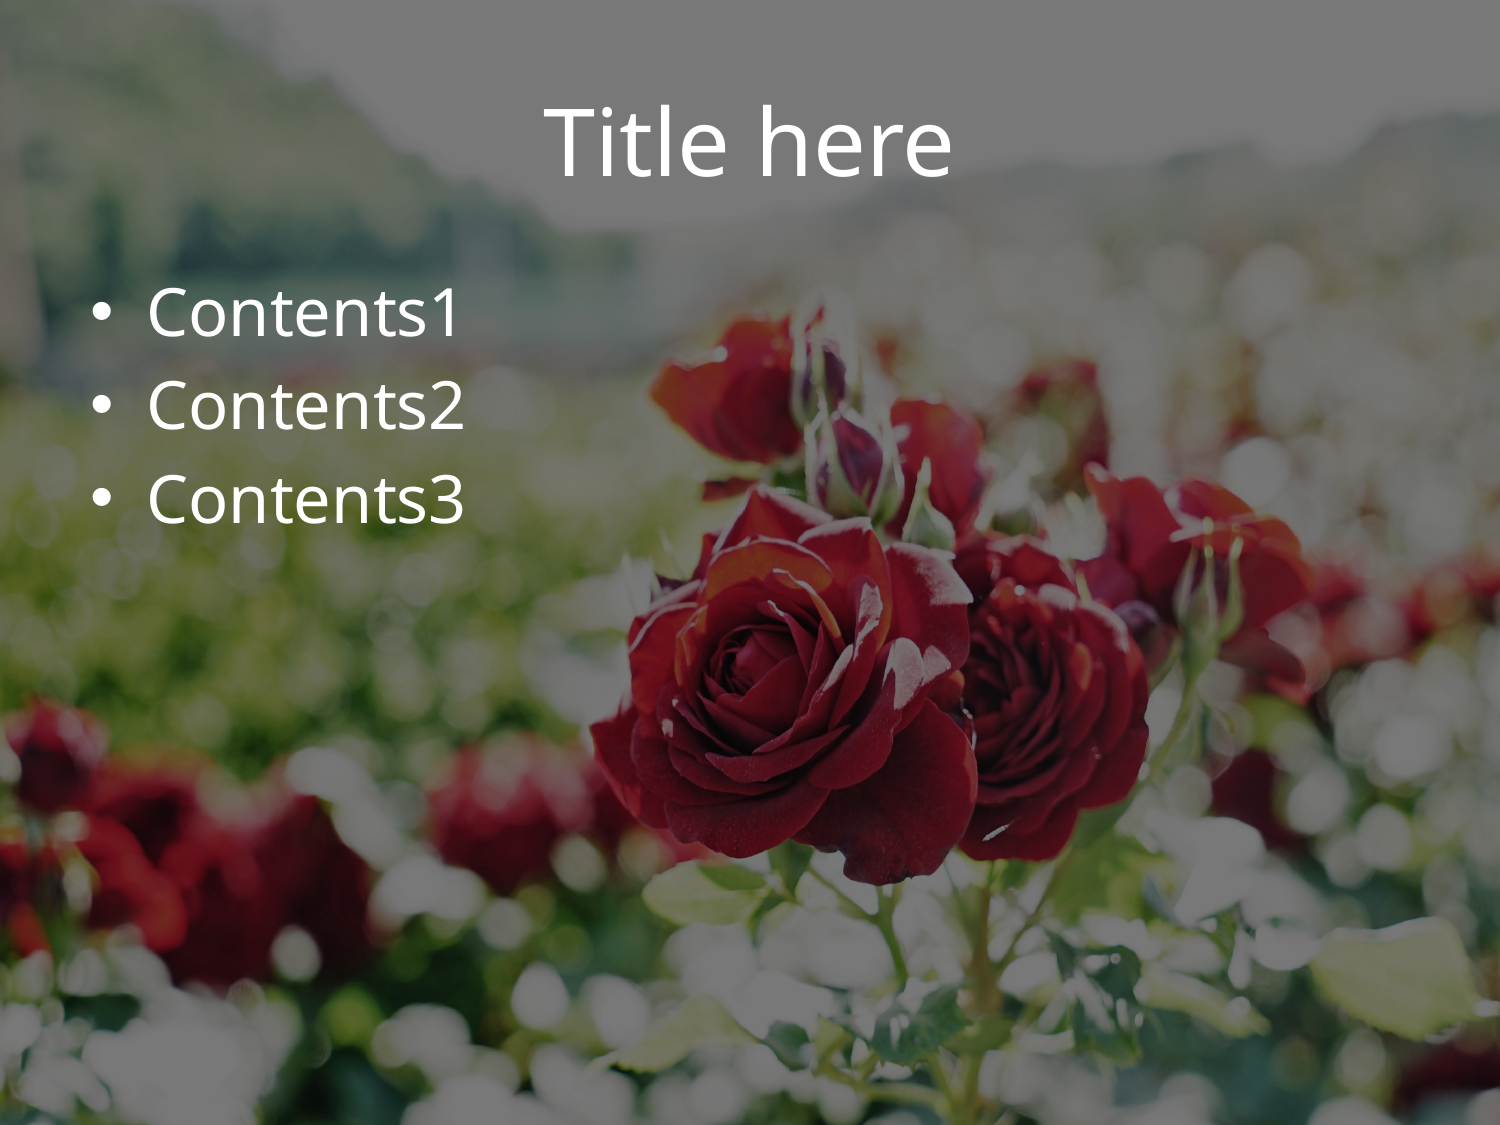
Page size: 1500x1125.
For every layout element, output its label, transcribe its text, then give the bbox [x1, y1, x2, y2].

list Contents1 Contents2 Contents3 [75, 262, 1425, 1005]
title Title here [75, 45, 1425, 233]
text_box [0, 0, 1500, 1125]
